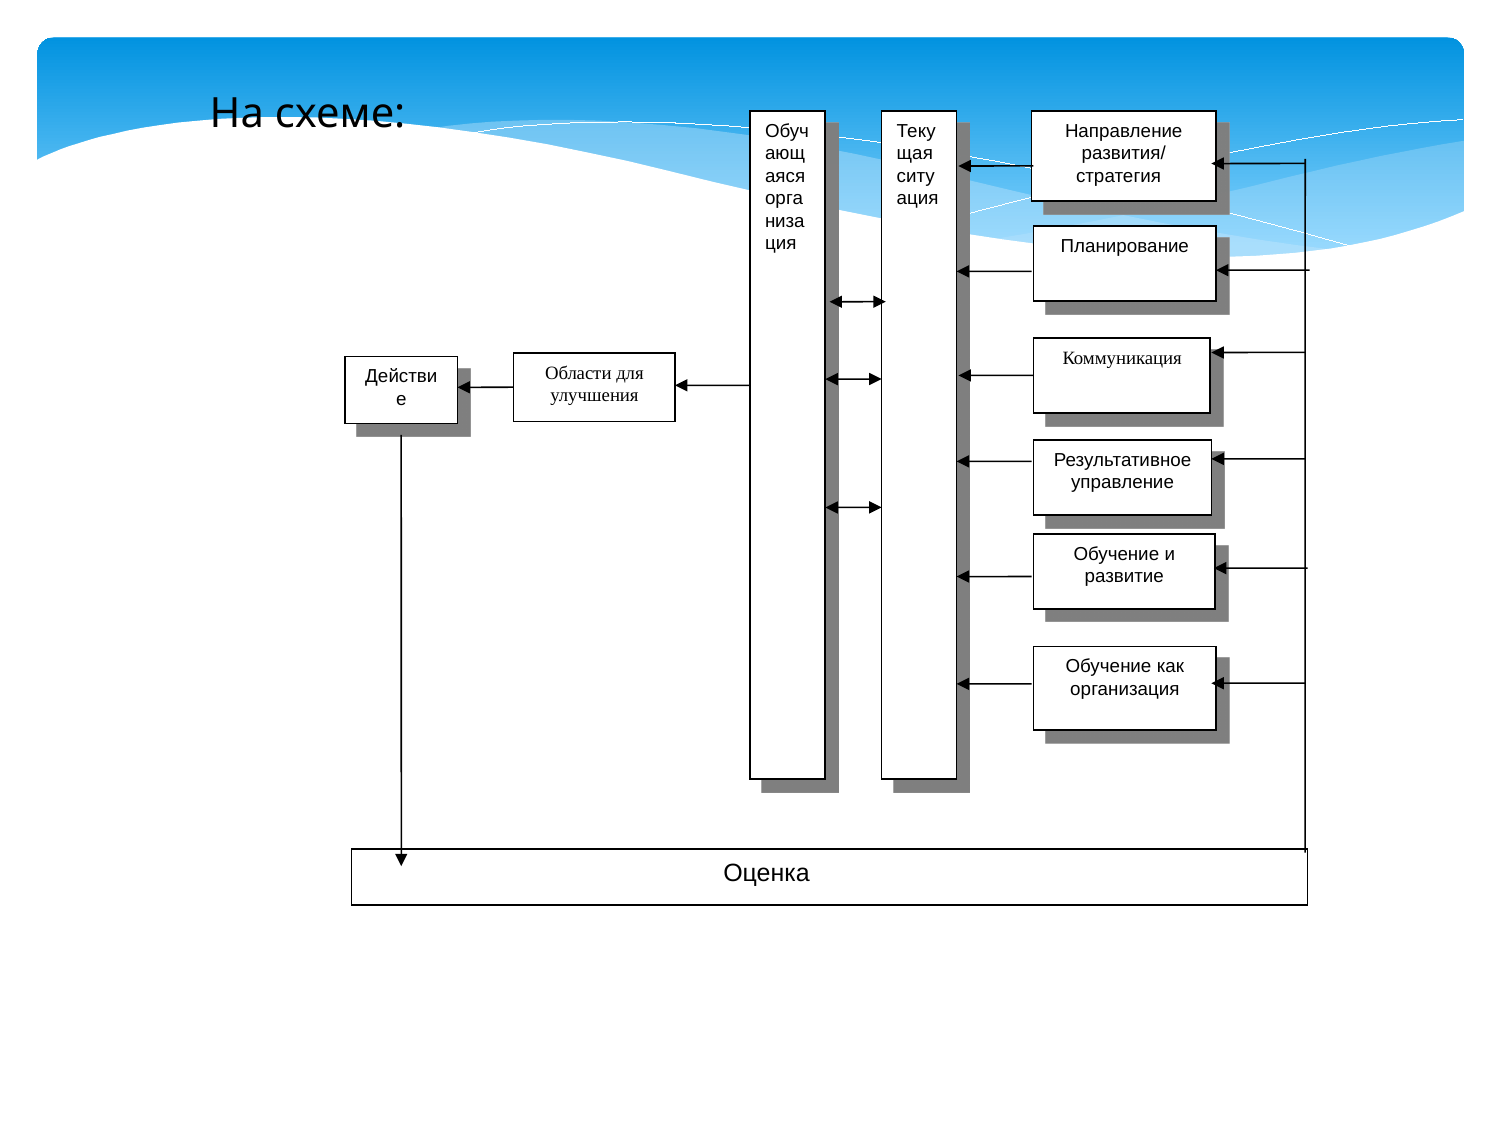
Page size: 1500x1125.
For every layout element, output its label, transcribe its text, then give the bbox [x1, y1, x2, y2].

text_box [0, 0, 1500, 74]
text_box Текущая ситуация [881, 111, 957, 780]
text_box [956, 570, 1032, 583]
text_box На схеме: [194, 78, 1105, 143]
text_box [1213, 561, 1308, 575]
text_box Области для улучшения [513, 353, 675, 422]
text_box [956, 455, 1032, 468]
text_box Обучение как организация [1033, 646, 1216, 731]
text_box Коммуникация [1033, 337, 1211, 413]
text_box [956, 265, 1032, 278]
text_box [829, 295, 886, 308]
text_box [1211, 346, 1306, 359]
text_box [457, 381, 514, 394]
text_box [1215, 263, 1310, 277]
text_box Планирование [1033, 226, 1216, 301]
text_box [1211, 677, 1306, 690]
text_box Обучение и развитие [1033, 533, 1215, 609]
text_box Обучающаяся организация [749, 111, 825, 780]
text_box [825, 372, 882, 386]
text_box [1211, 452, 1306, 466]
text_box Результативное управление [1033, 440, 1212, 515]
text_box [825, 501, 882, 514]
text_box [1211, 157, 1306, 170]
text_box [958, 159, 1034, 173]
text_box Действие [345, 356, 458, 424]
text_box [958, 369, 1034, 382]
text_box [395, 434, 408, 867]
text_box Направление развития/ стратегия [1031, 110, 1216, 201]
text_box Оценка [351, 848, 1308, 905]
text_box [675, 379, 751, 392]
text_box [956, 677, 1032, 691]
